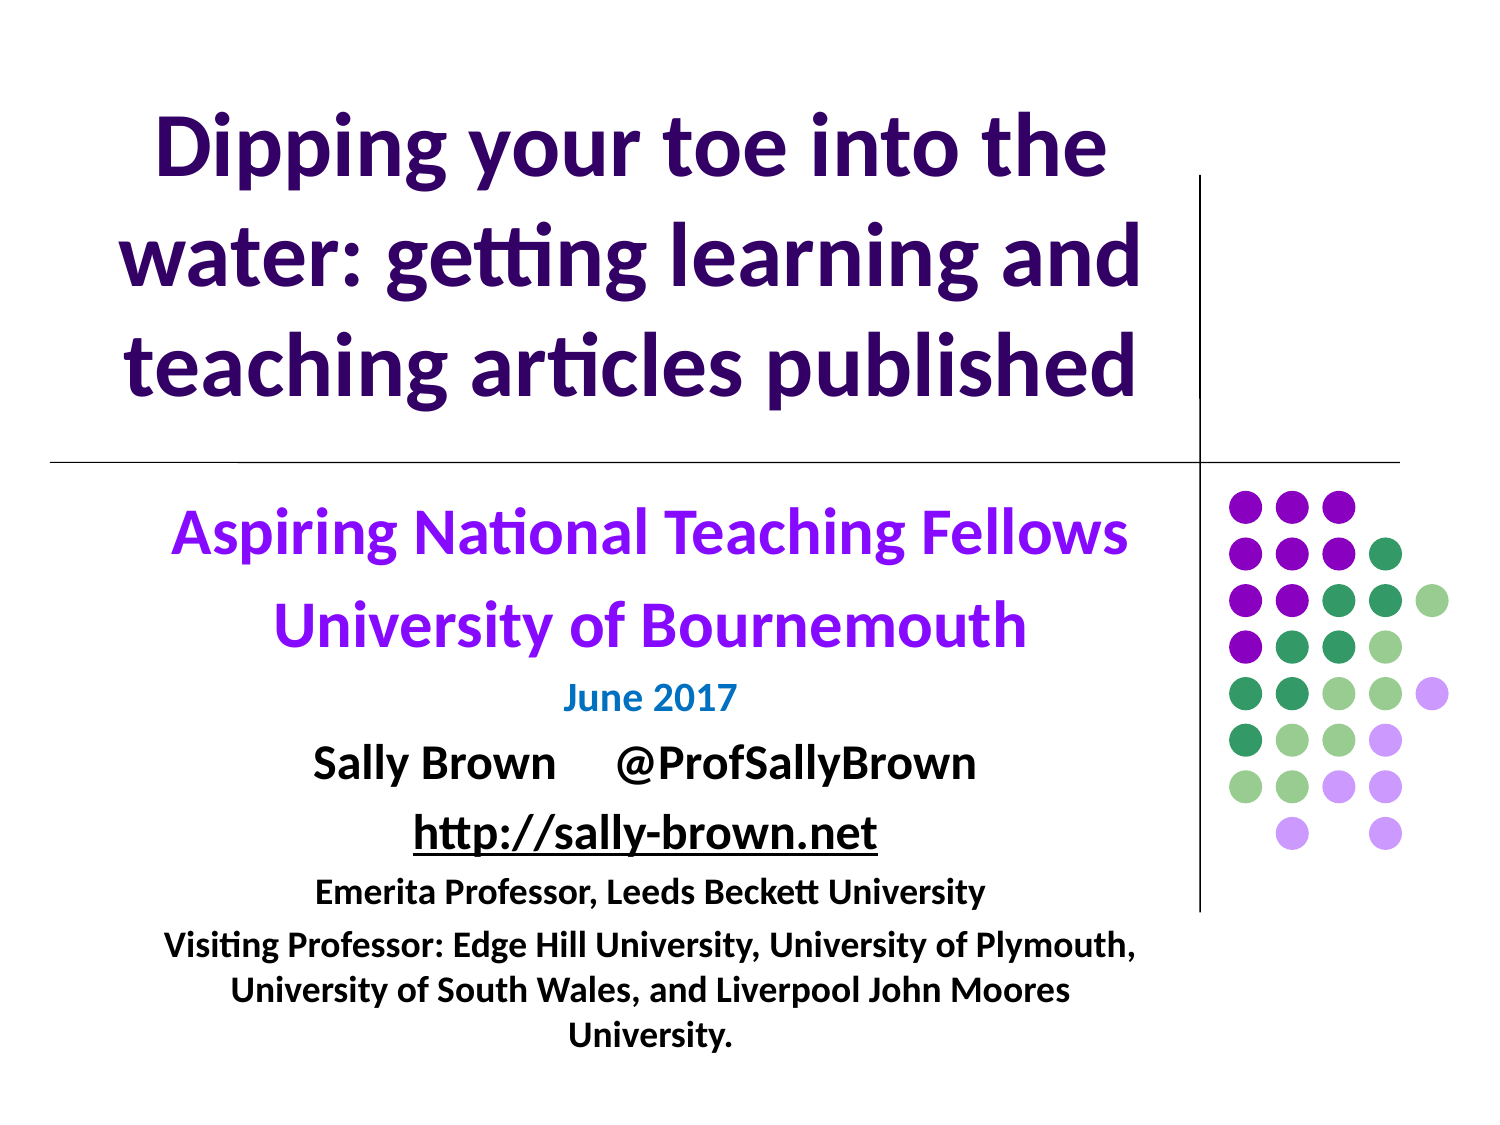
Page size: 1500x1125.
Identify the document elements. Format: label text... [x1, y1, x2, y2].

title Dipping your toe into the water: getting learning and teaching articles published [53, 42, 1211, 457]
text_box [440, 516, 471, 609]
subtitle Aspiring National Teaching Fellows University of Bournemouth June 2017 Sally Brown @ProfSallyBrown http://sally-brown.net Emerita Professor, Leeds Beckett University Visiting Professor: Edge Hill University, University of Plymouth, University of South Wales, and Liverpool John Moores University. [141, 480, 1161, 1043]
